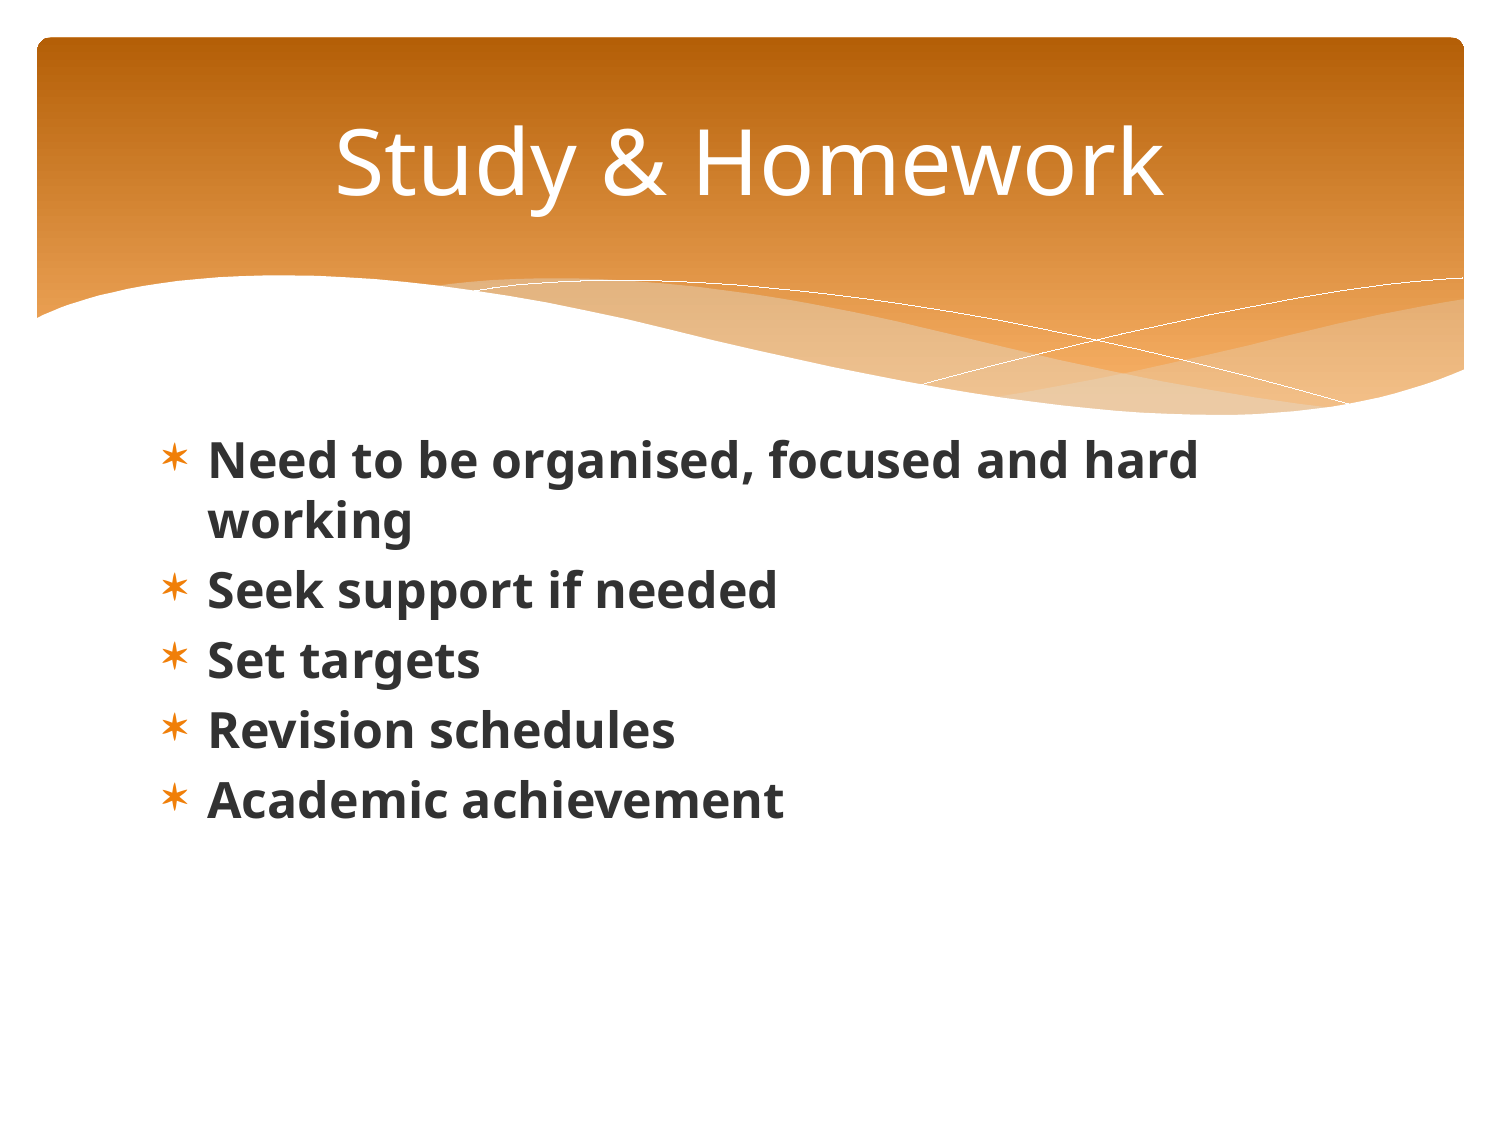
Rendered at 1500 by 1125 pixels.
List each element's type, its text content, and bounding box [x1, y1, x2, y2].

list Need to be organised, focused and hard working Seek support if needed Set targets Revision schedules Academic achievement [147, 420, 1363, 1088]
title Study & Homework [75, 55, 1425, 261]
